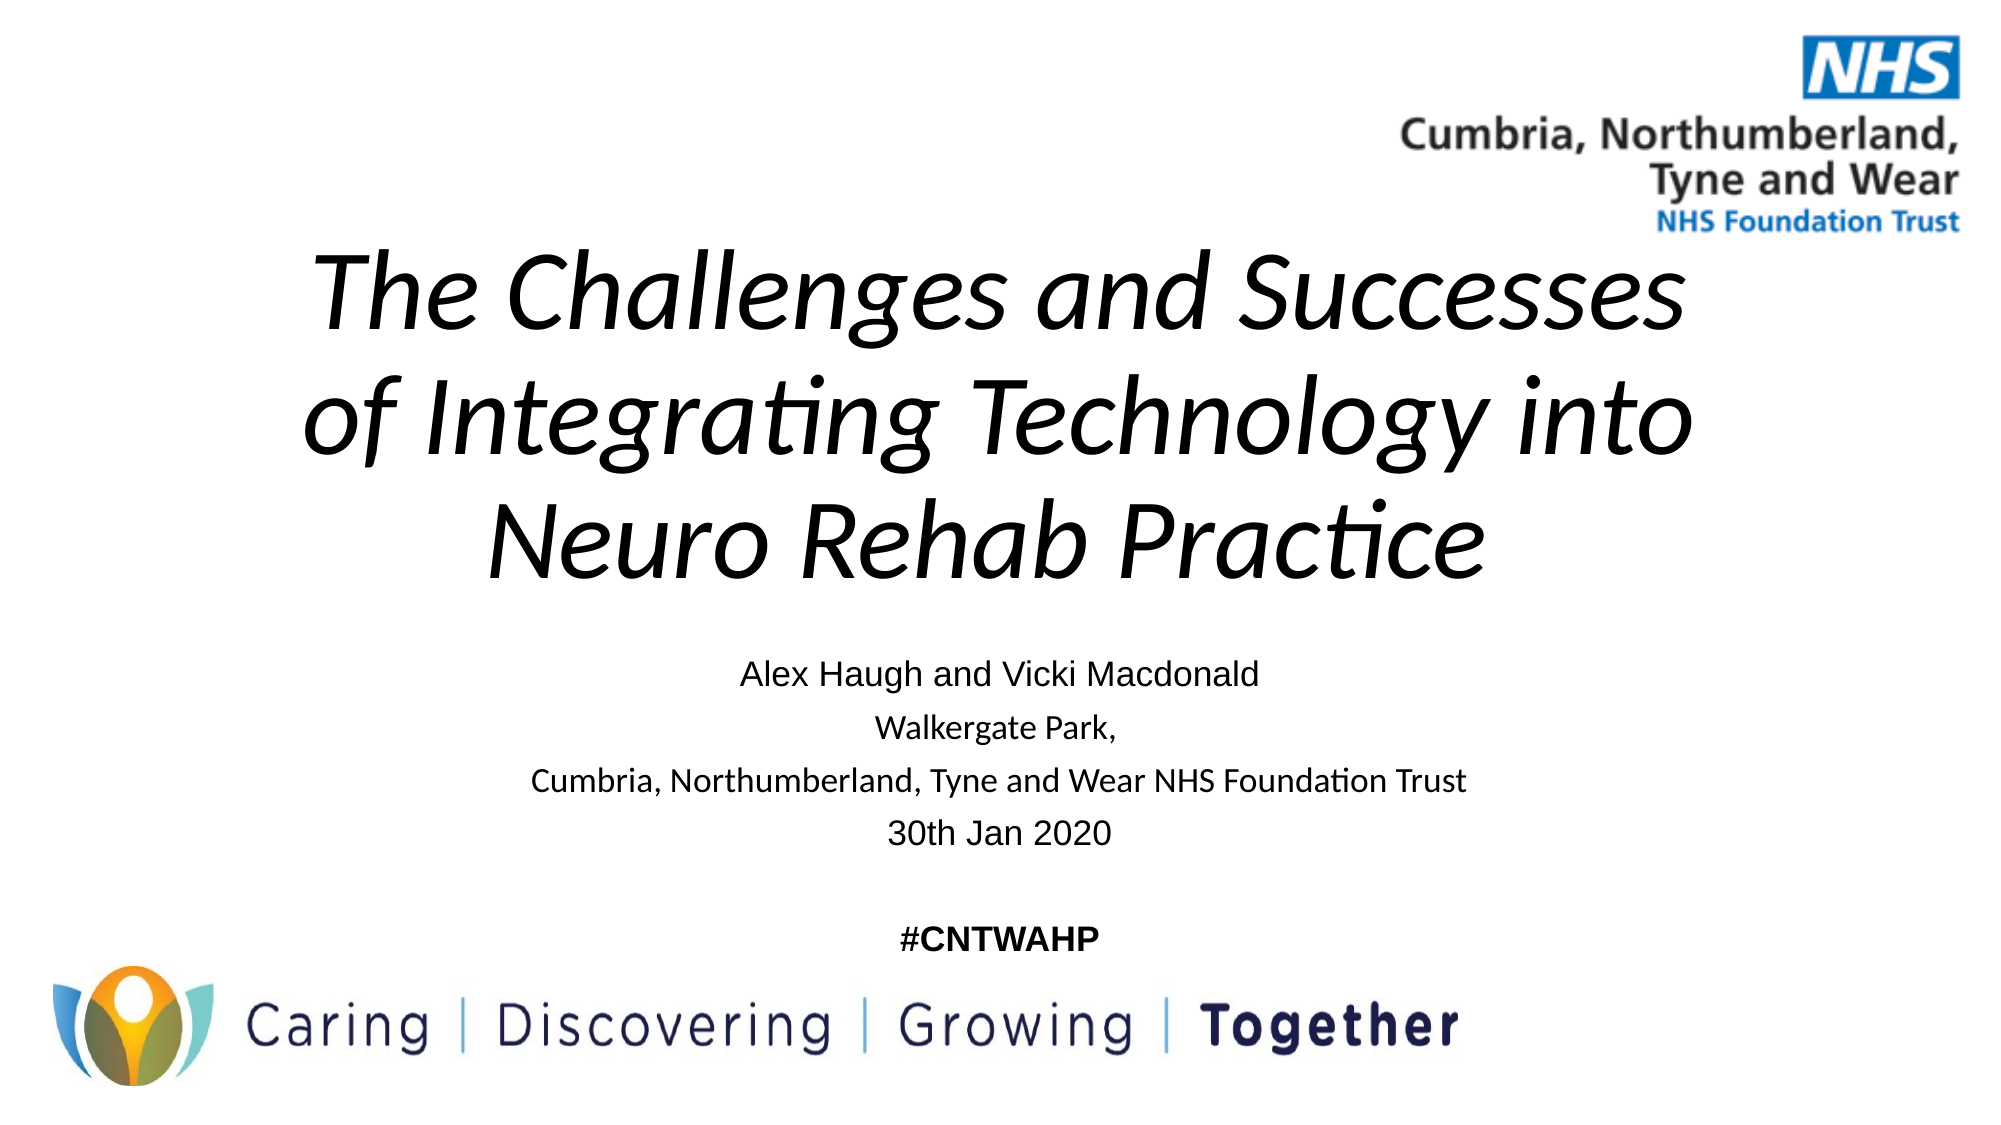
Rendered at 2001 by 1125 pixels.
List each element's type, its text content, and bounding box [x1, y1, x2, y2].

picture [52, 966, 1458, 1086]
picture [1395, 28, 1970, 239]
title The Challenges and Successes of Integrating Technology into Neuro Rehab Practice [249, 219, 1750, 590]
subtitle Alex Haugh and Vicki Macdonald Walkergate Park, Cumbria, Northumberland, Tyne and Wear NHS Foundation Trust 30th Jan 2020 #CNTWAHP [249, 590, 1750, 967]
